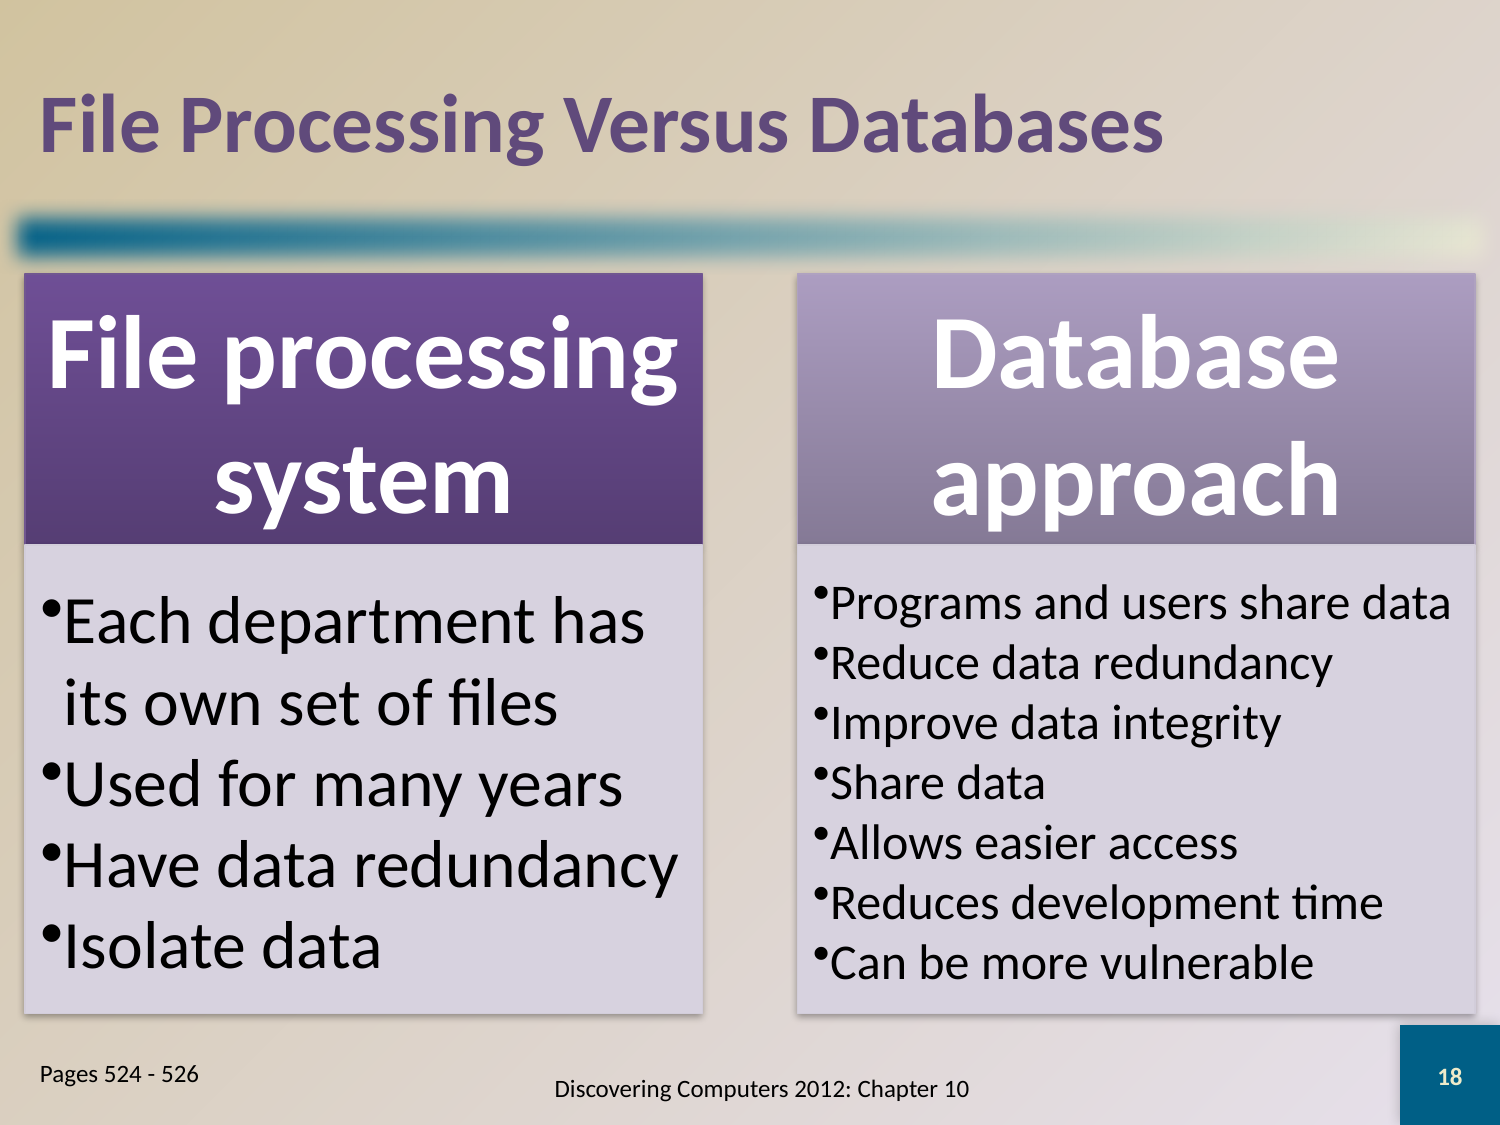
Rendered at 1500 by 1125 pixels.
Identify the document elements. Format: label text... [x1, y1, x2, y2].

slide_number 18 [1400, 1025, 1500, 1125]
title File Processing Versus Databases [24, 24, 1475, 213]
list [24, 262, 1476, 1026]
list Pages 524 - 526 [24, 1050, 300, 1125]
footer Discovering Computers 2012: Chapter 10 [450, 1050, 1075, 1125]
